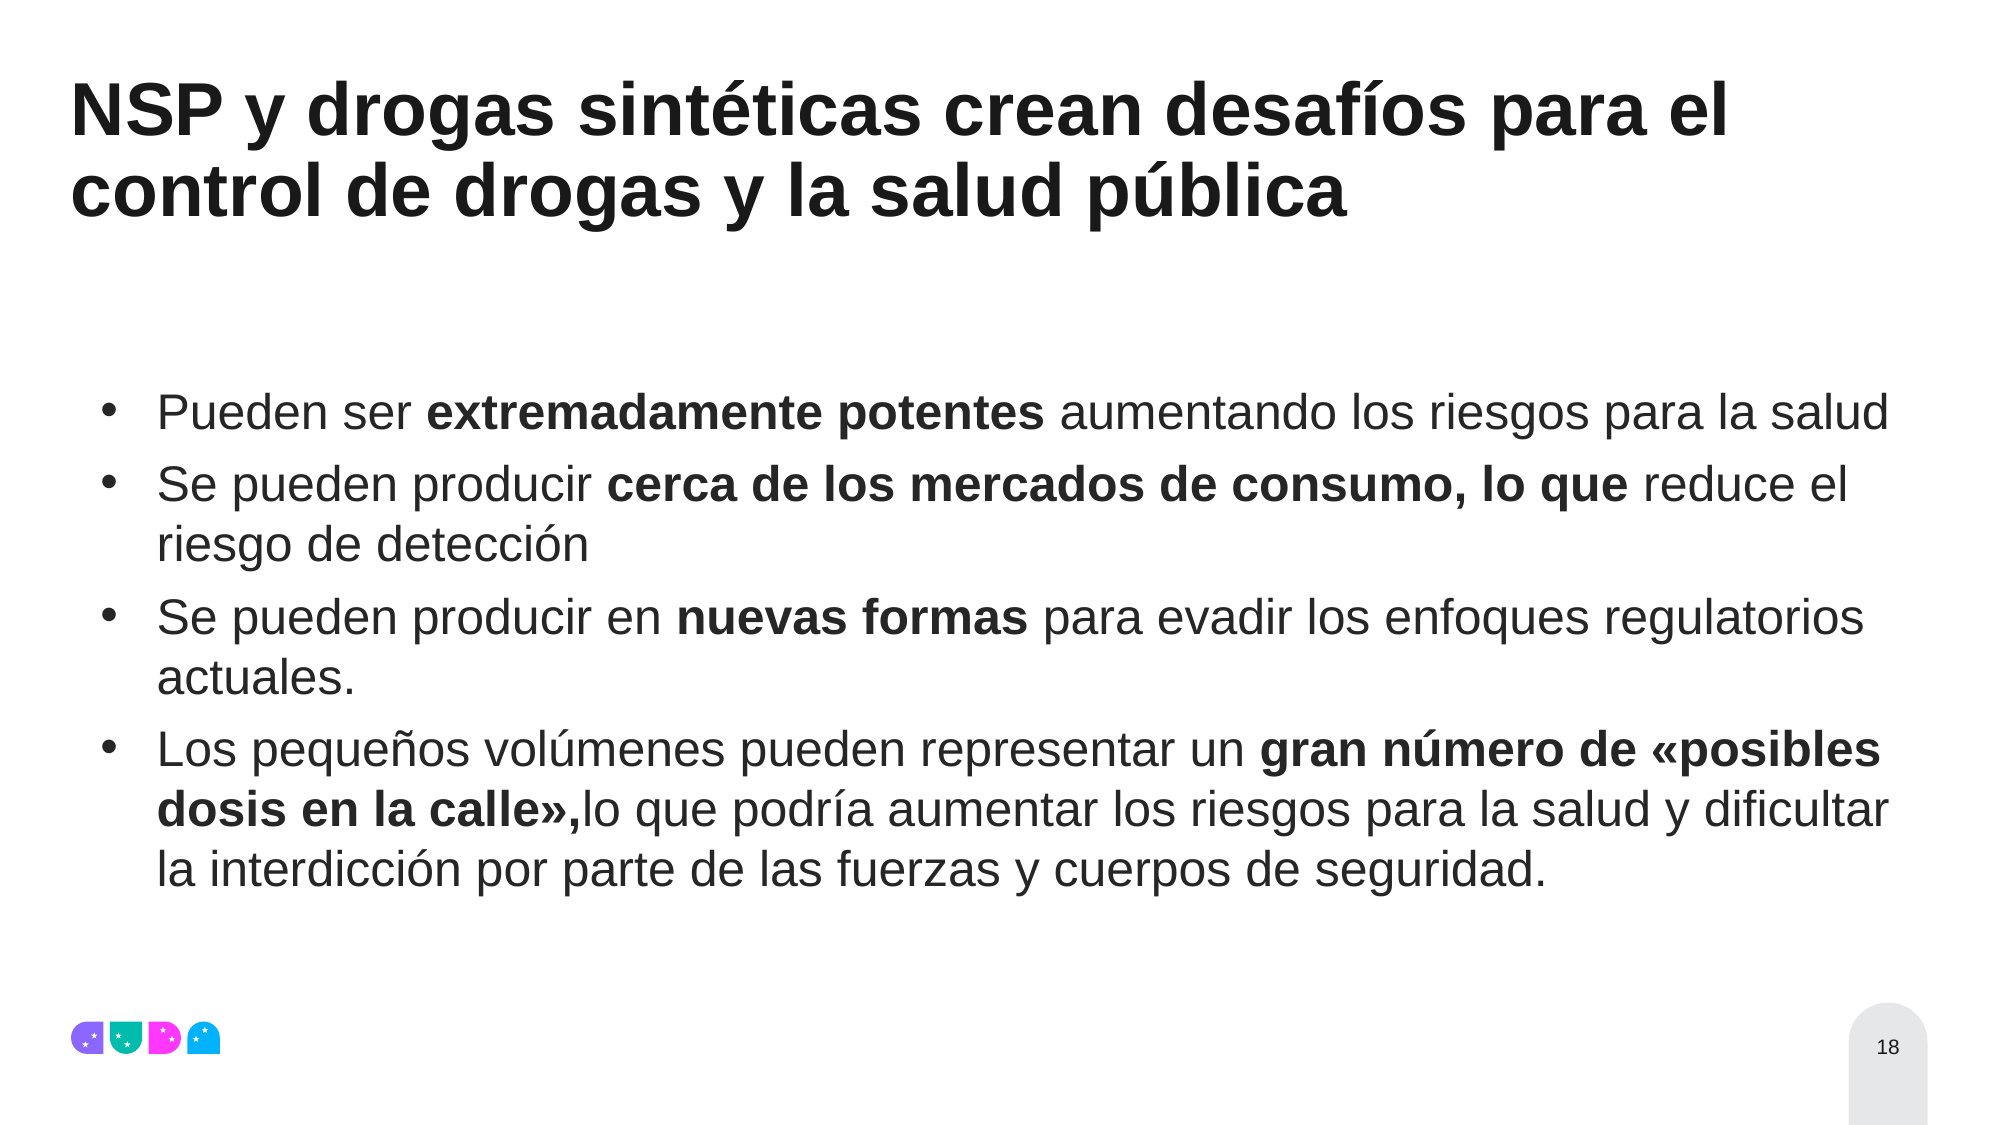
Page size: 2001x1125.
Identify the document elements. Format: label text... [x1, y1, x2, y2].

title NSP y drogas sintéticas crean desafíos para el control de drogas y la salud pública [70, 70, 1930, 254]
slide_number 18 [1848, 1002, 1928, 1125]
list Pueden ser extremadamente potentes aumentando los riesgos para la salud Se pueden producir cerca de los mercados de consumo, lo que reduce el riesgo de detección Se pueden producir en nuevas formas para evadir los enfoques regulatorios actuales. Los pequeños volúmenes pueden representar un gran número de «posibles dosis en la calle»,lo que podría aumentar los riesgos para la salud y dificultar la interdicción por parte de las fuerzas y cuerpos de seguridad. [70, 316, 1930, 982]
